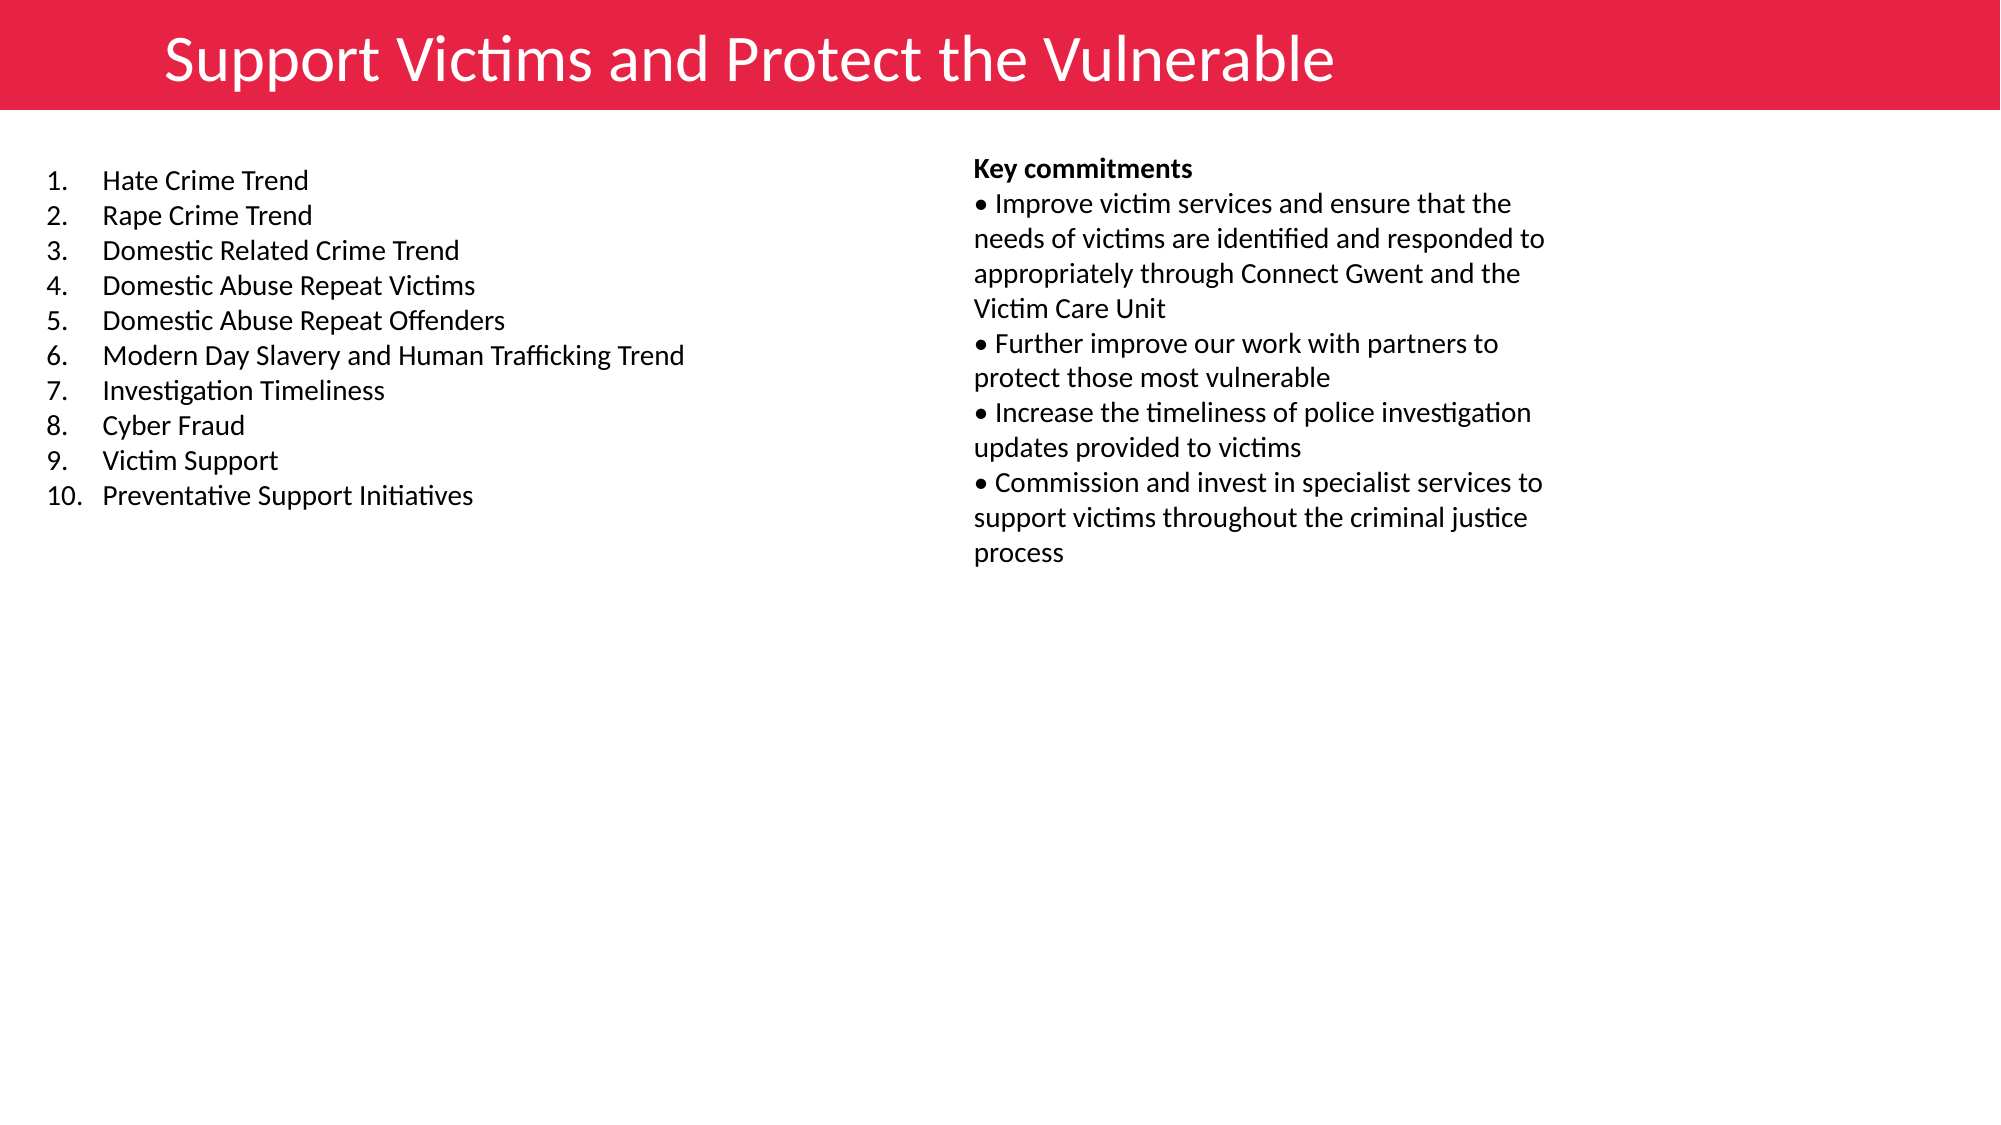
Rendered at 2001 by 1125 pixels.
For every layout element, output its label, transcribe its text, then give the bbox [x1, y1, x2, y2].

text_box Key commitments • Improve victim services and ensure that the needs of victims are identified and responded to appropriately through Connect Gwent and the Victim Care Unit • Further improve our work with partners to protect those most vulnerable • Increase the timeliness of police investigation updates provided to victims • Commission and invest in specialist services to support victims throughout the criminal justice process [959, 141, 1931, 611]
text_box Support Victims and Protect the Vulnerable [0, 0, 2000, 111]
text_box Hate Crime Trend Rape Crime Trend Domestic Related Crime Trend Domestic Abuse Repeat Victims Domestic Abuse Repeat Offenders Modern Day Slavery and Human Trafficking Trend Investigation Timeliness Cyber Fraud Victim Support Preventative Support Initiatives [31, 154, 1582, 638]
